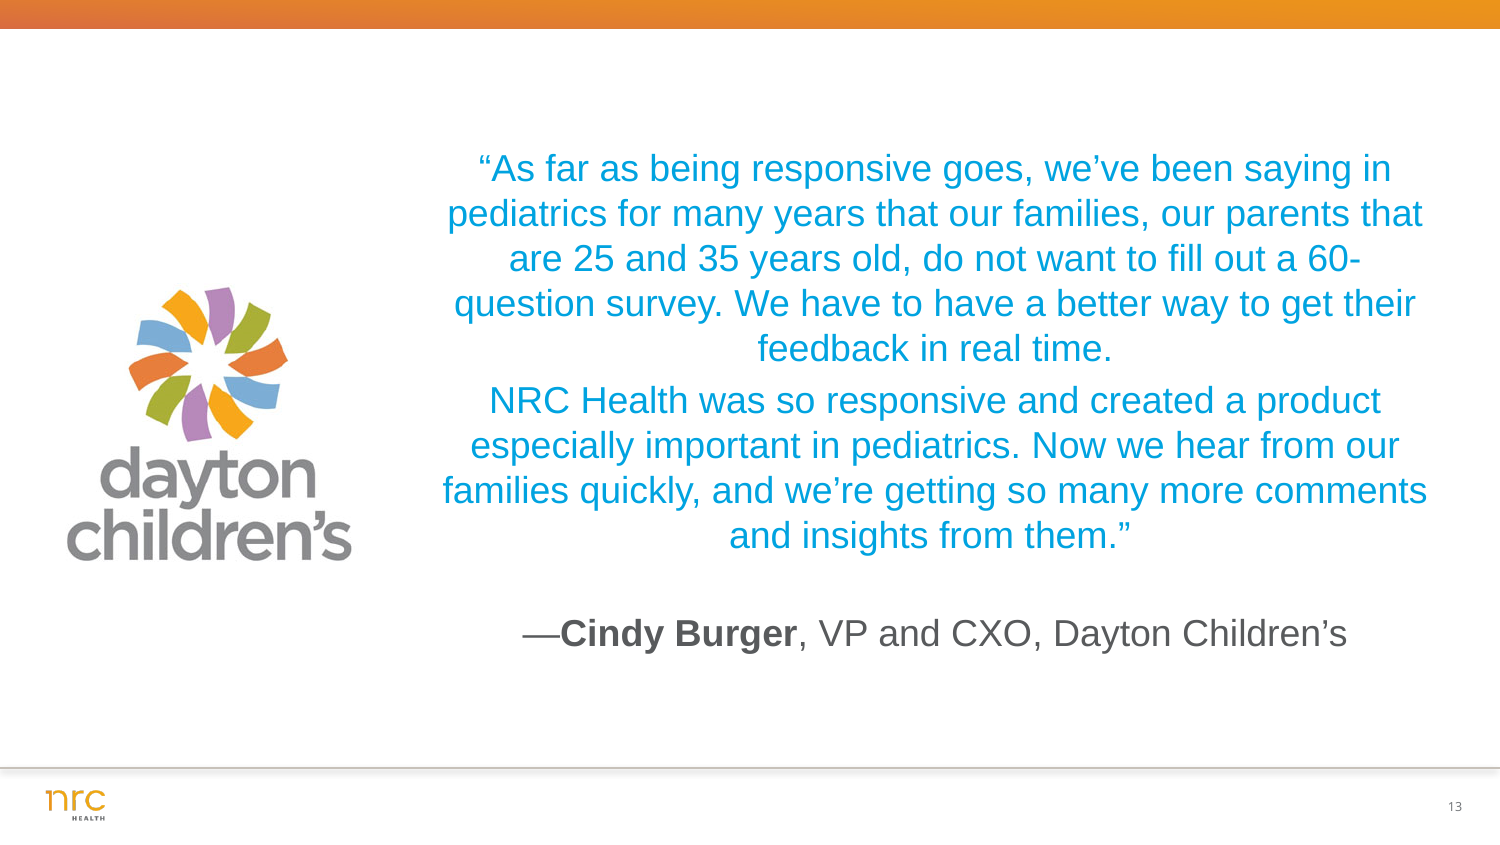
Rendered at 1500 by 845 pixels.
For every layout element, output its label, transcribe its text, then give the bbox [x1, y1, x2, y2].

picture [37, 270, 376, 575]
text_box “As far as being responsive goes, we’ve been saying in pediatrics for many years that our families, our parents that are 25 and 35 years old, do not want to fill out a 60-question survey. We have to have a better way to get their feedback in real time. NRC Health was so responsive and created a product especially important in pediatrics. Now we hear from our families quickly, and we’re getting so many more comments and insights from them.” —Cindy Burger, VP and CXO, Dayton Children’s [423, 75, 1448, 723]
slide_number 13 [1409, 784, 1463, 830]
